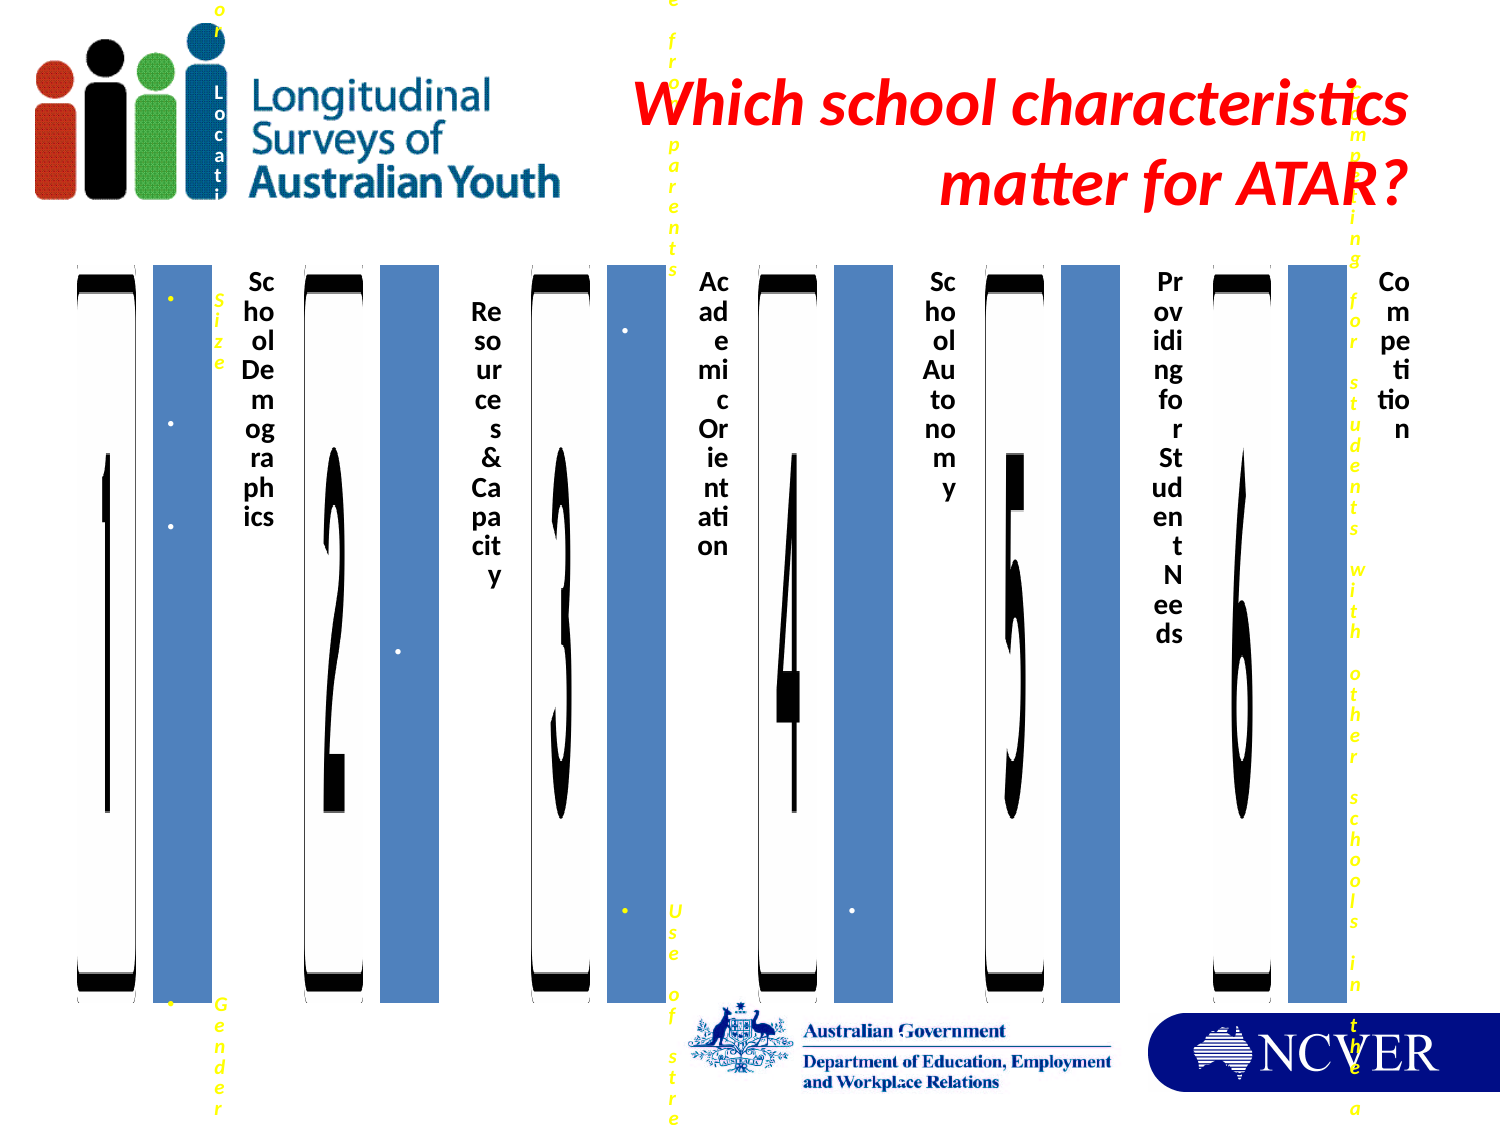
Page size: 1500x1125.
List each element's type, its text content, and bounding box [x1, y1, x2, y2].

picture [1148, 1013, 1500, 1092]
title Which school characteristics matter for ATAR? [608, 44, 1426, 233]
picture [662, 1006, 1137, 1103]
picture [35, 23, 560, 200]
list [74, 262, 1426, 1006]
